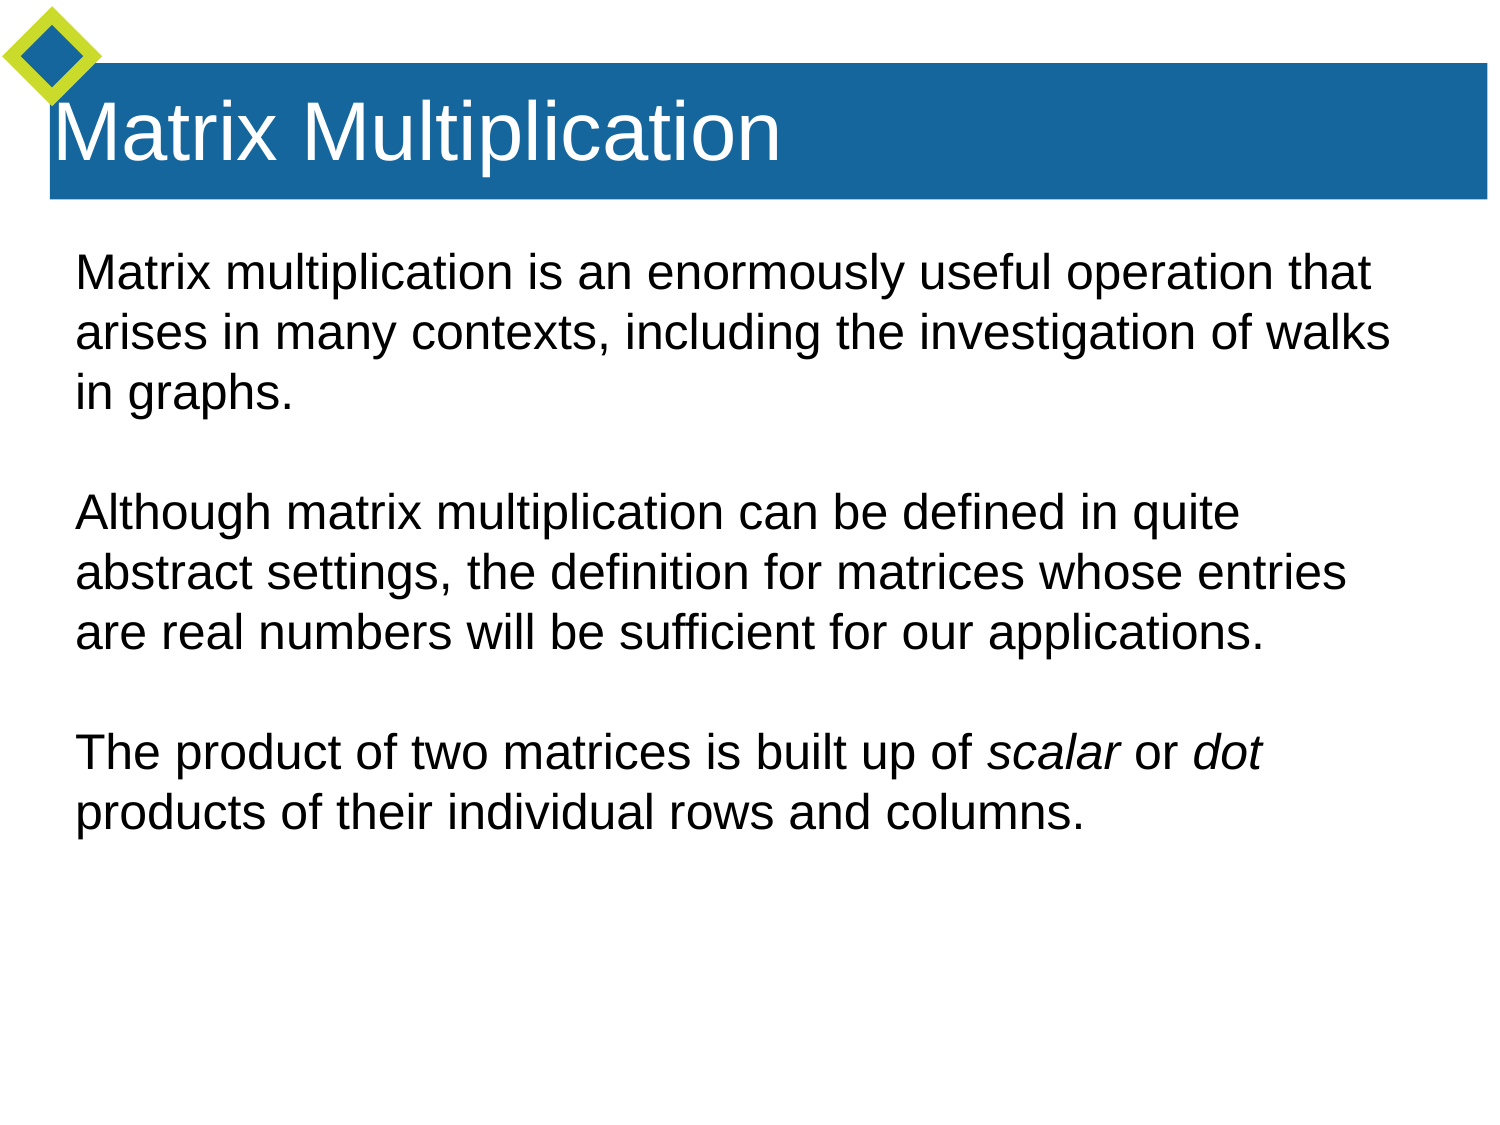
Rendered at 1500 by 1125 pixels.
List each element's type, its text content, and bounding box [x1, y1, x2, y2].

title Matrix Multiplication [52, 33, 1403, 221]
list Matrix multiplication is an enormously useful operation that arises in many contexts, including the investigation of walks in graphs. Although matrix multiplication can be defined in quite abstract settings, the definition for matrices whose entries are real numbers will be sufficient for our applications. The product of two matrices is built up of scalar or dot products of their individual rows and columns. [75, 239, 1425, 1103]
